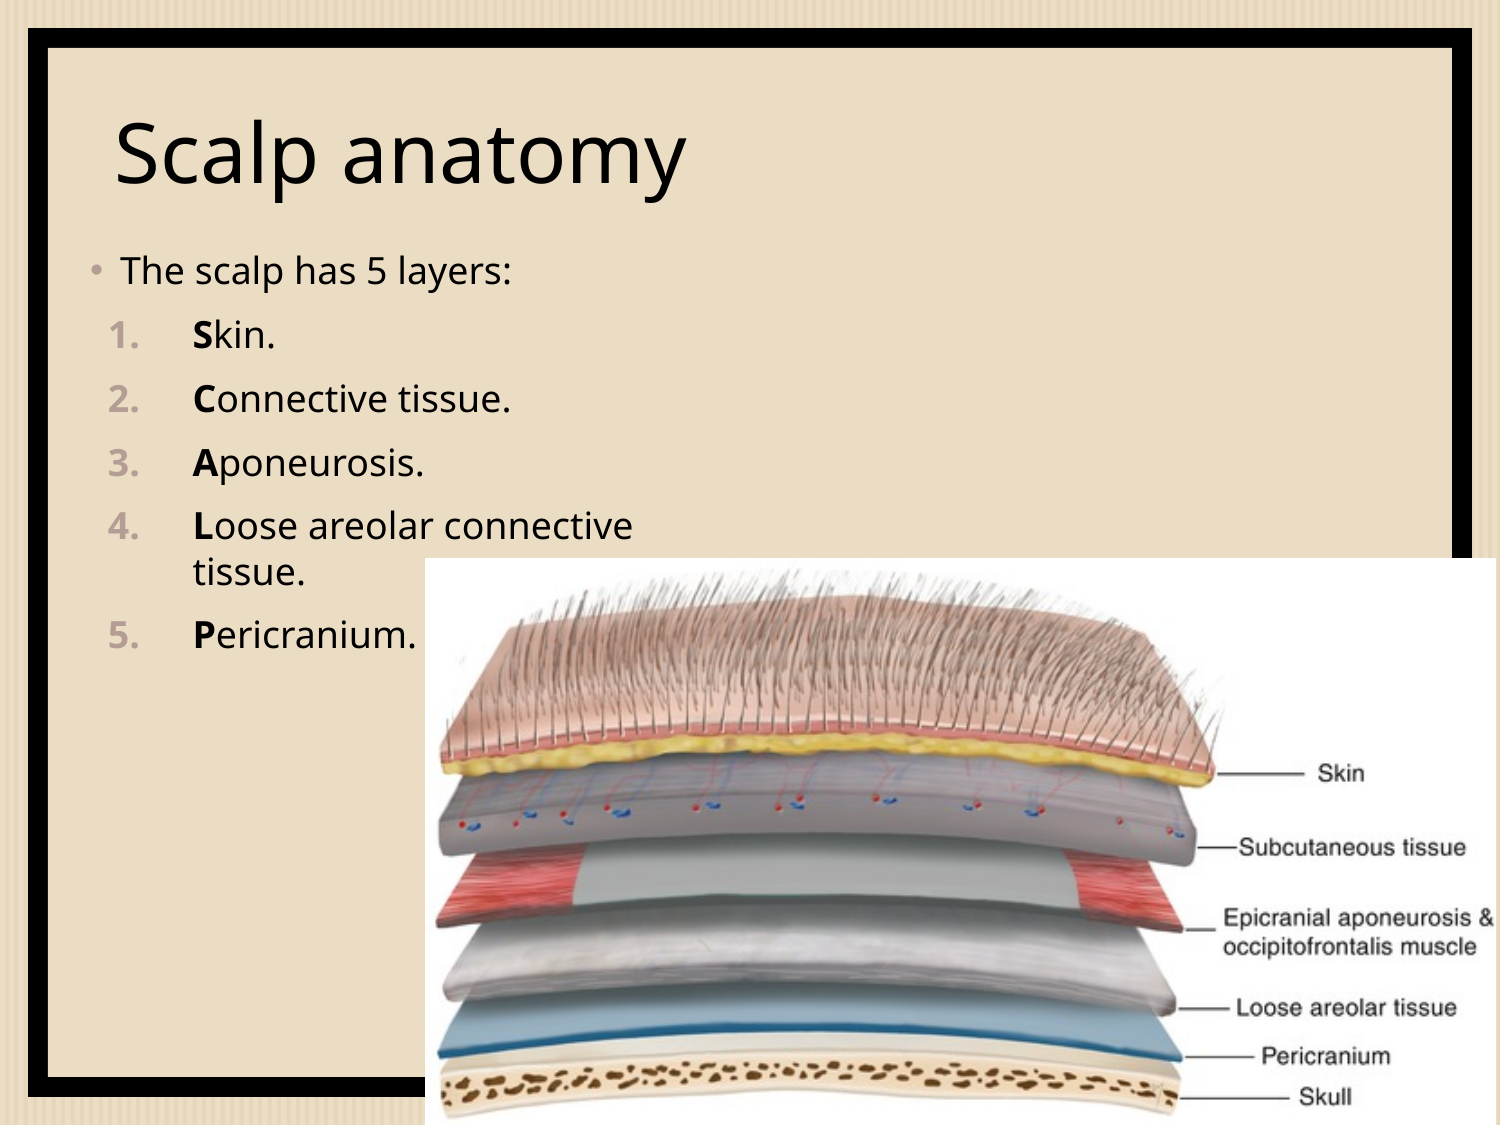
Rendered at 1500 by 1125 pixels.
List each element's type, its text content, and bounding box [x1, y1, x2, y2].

list The scalp has 5 layers: Skin. Connective tissue. Aponeurosis. Loose areolar connective tissue. Pericranium. [75, 239, 700, 915]
picture [424, 558, 1496, 1125]
title Scalp anatomy [99, 62, 1363, 250]
